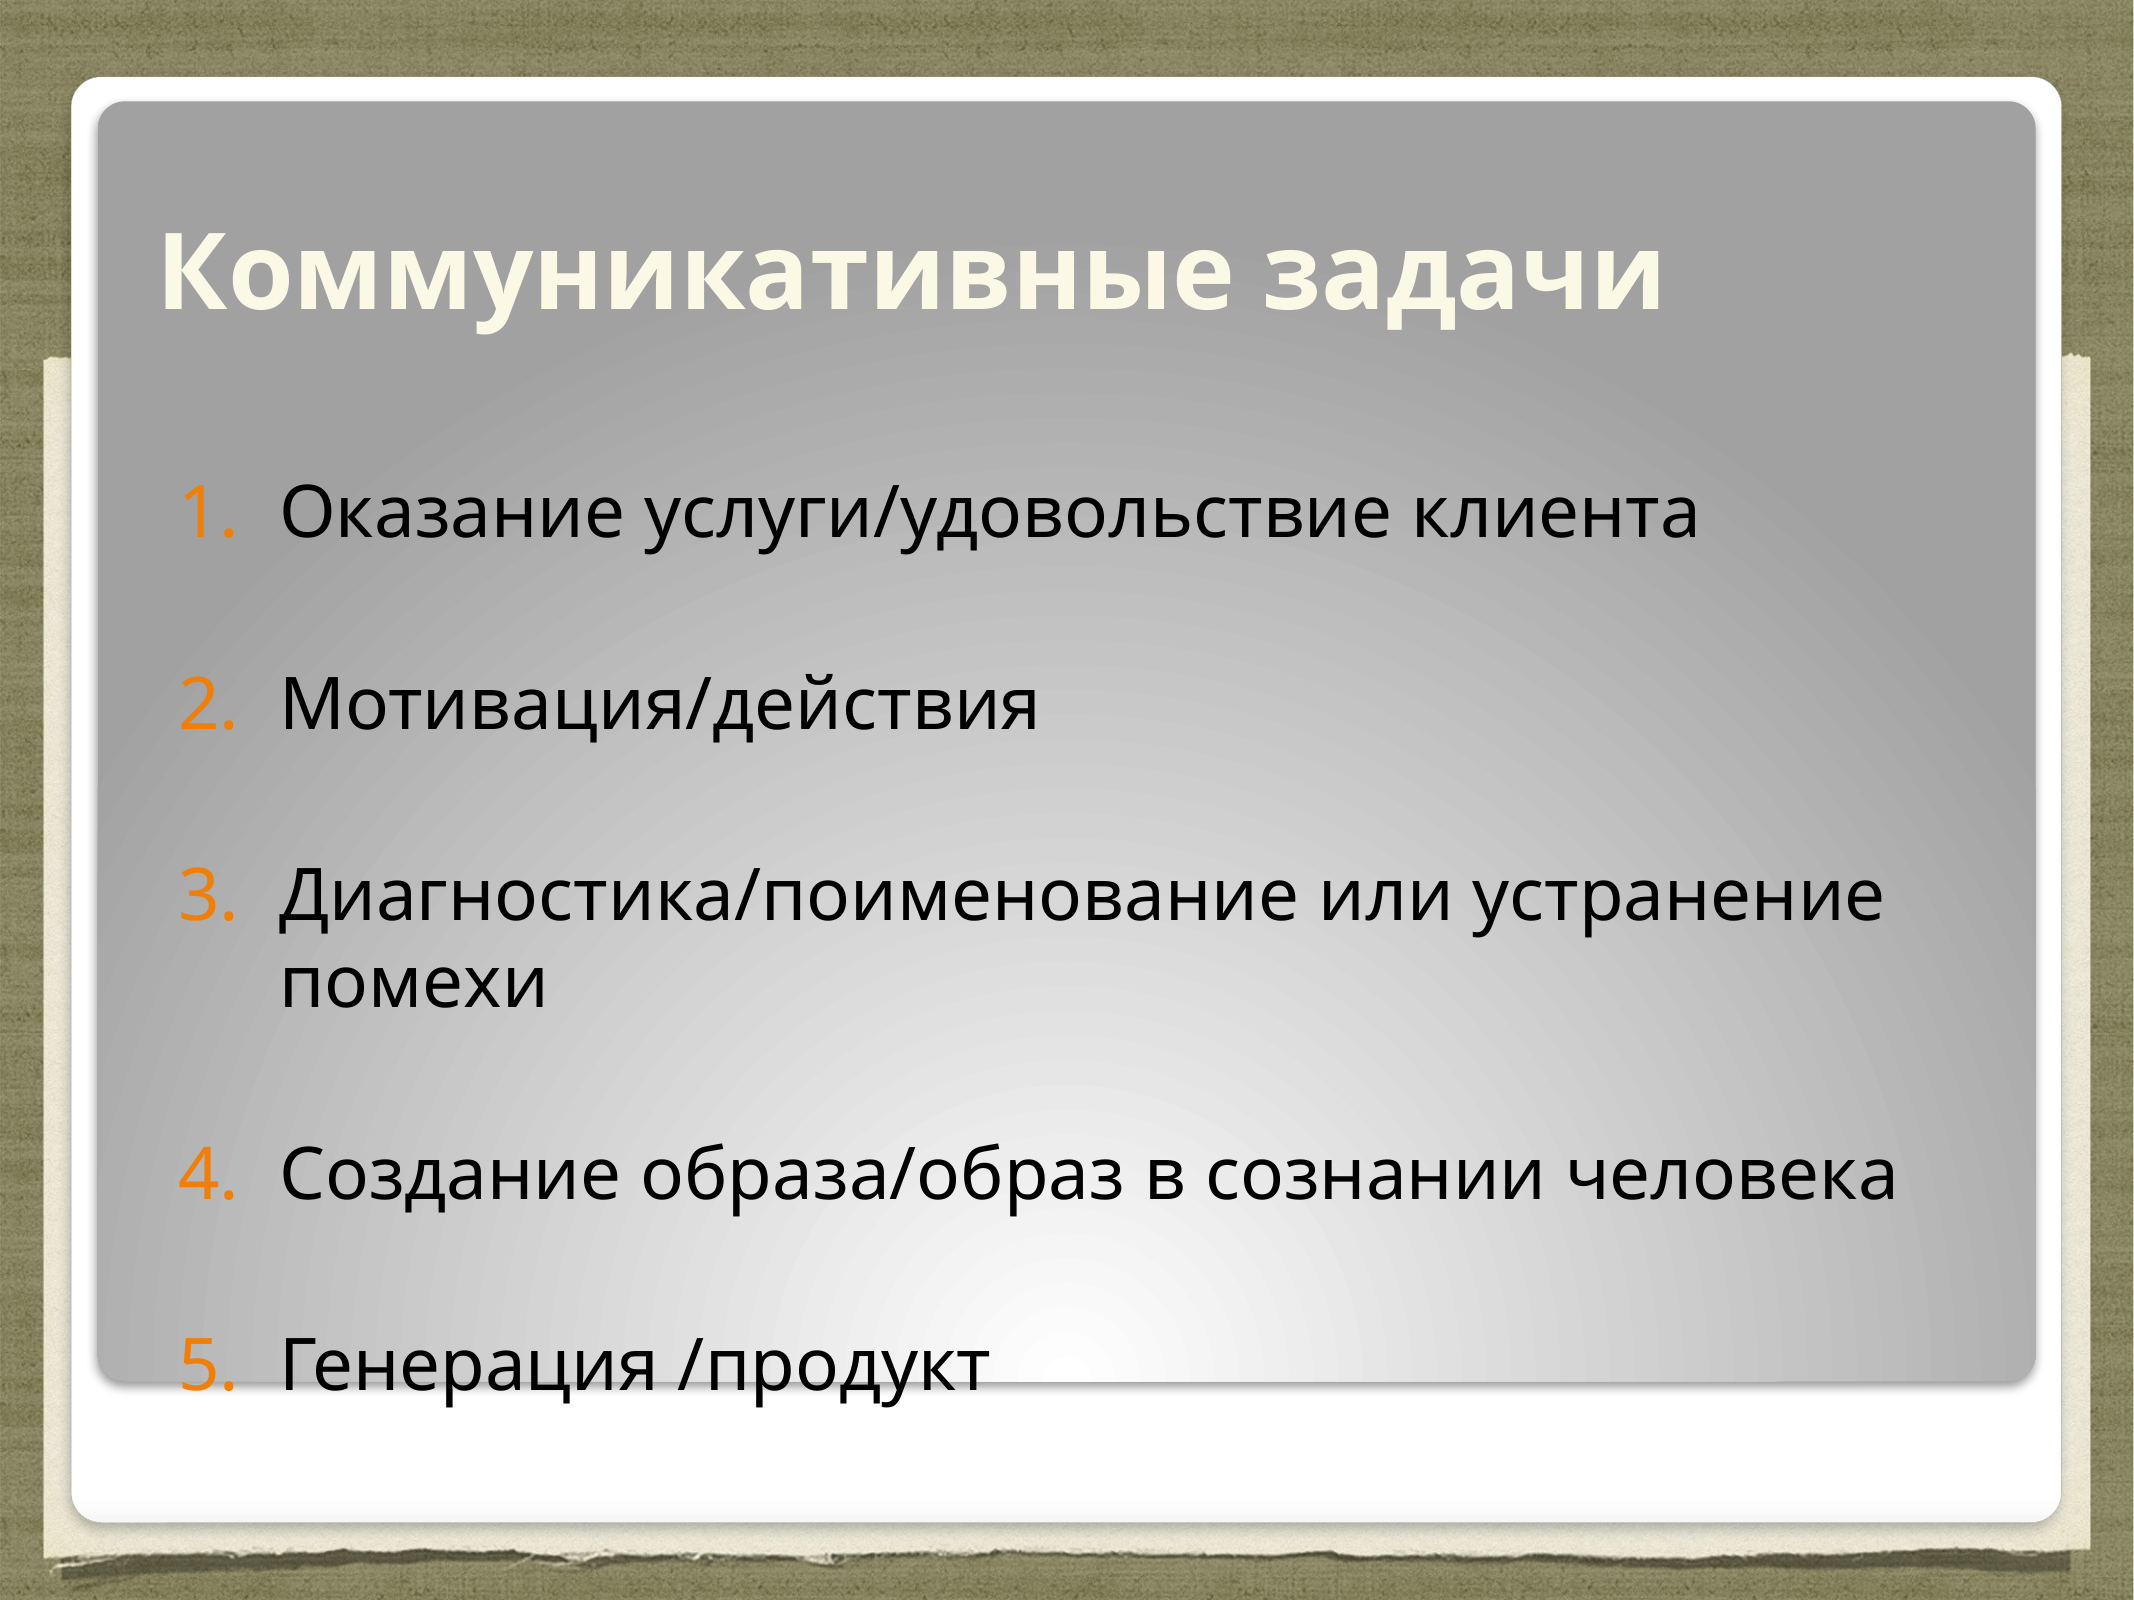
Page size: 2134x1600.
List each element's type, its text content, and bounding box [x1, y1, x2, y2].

list Оказание услуги/удовольствие клиента Мотивация/действия Диагностика/поименование или устранение помехи Создание образа/образ в сознании человека Генерация /продукт [135, 443, 1998, 1465]
picture [0, 0, 2134, 1600]
title Коммуникативные задачи [135, 8, 1998, 342]
